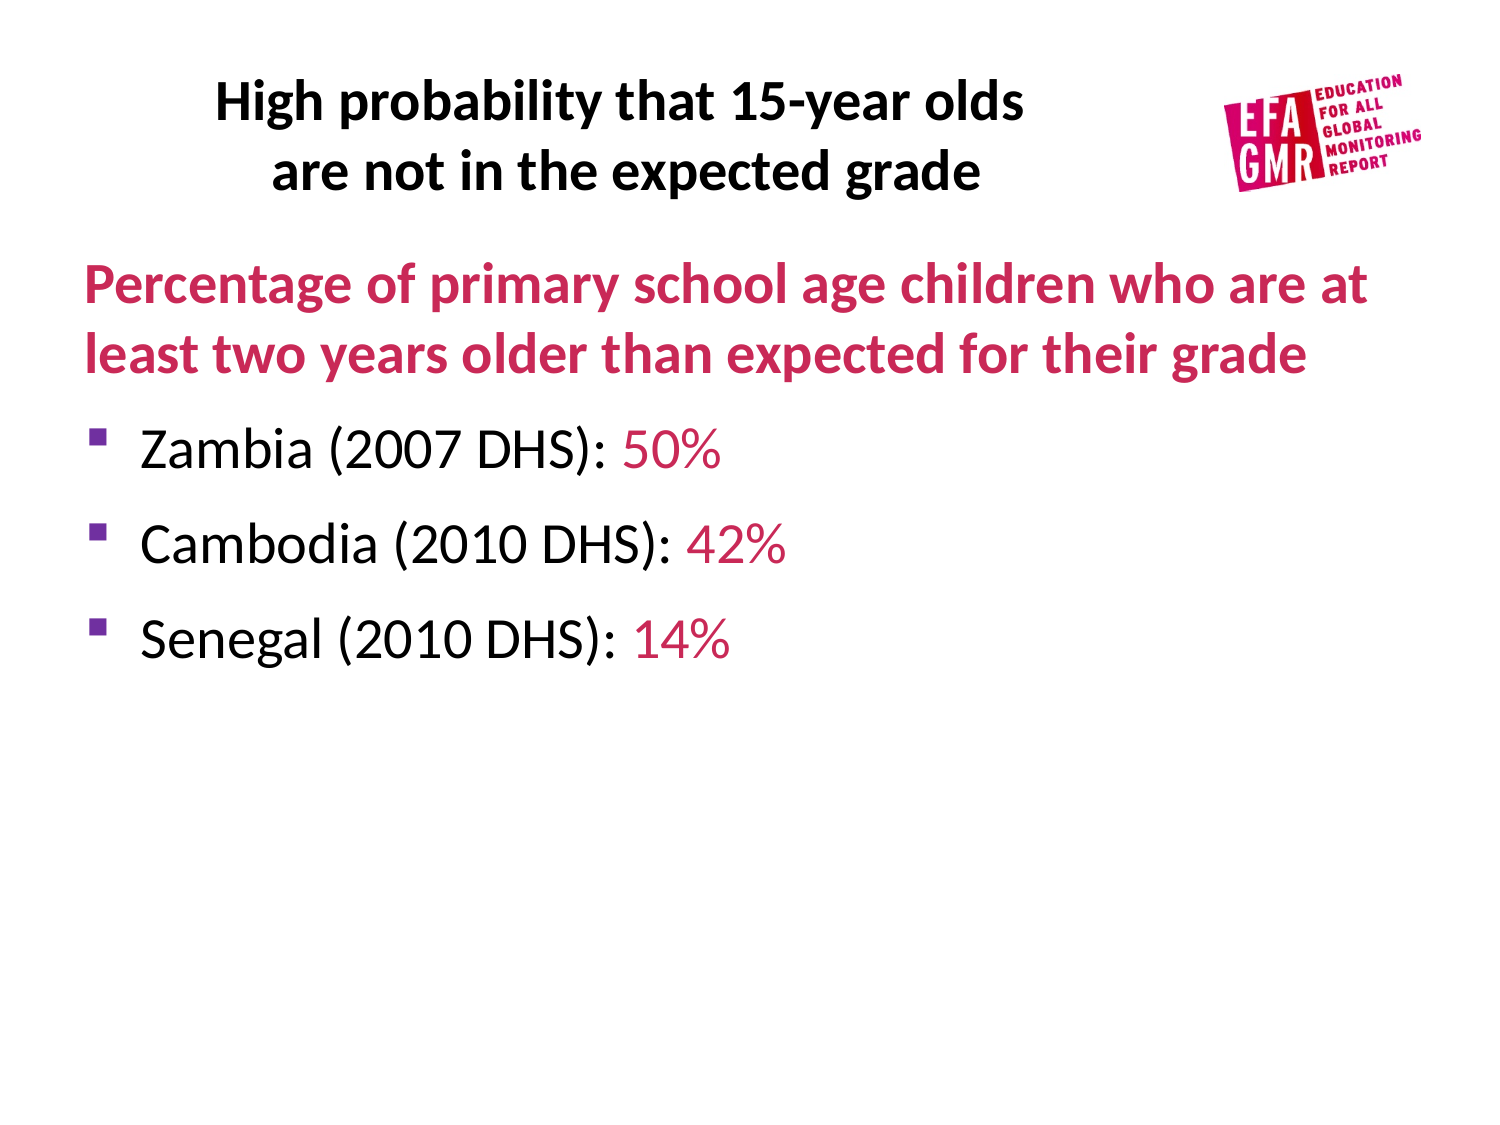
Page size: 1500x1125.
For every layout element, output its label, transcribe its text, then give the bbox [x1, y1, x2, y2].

text_box Percentage of primary school age children who are at least two years older than expected for their grade Zambia (2007 DHS): 50% Cambodia (2010 DHS): 42% Senegal (2010 DHS): 14% [69, 237, 1463, 710]
picture [1224, 74, 1421, 192]
text_box High probability that 15-year olds are not in the expected grade [53, 38, 1200, 226]
